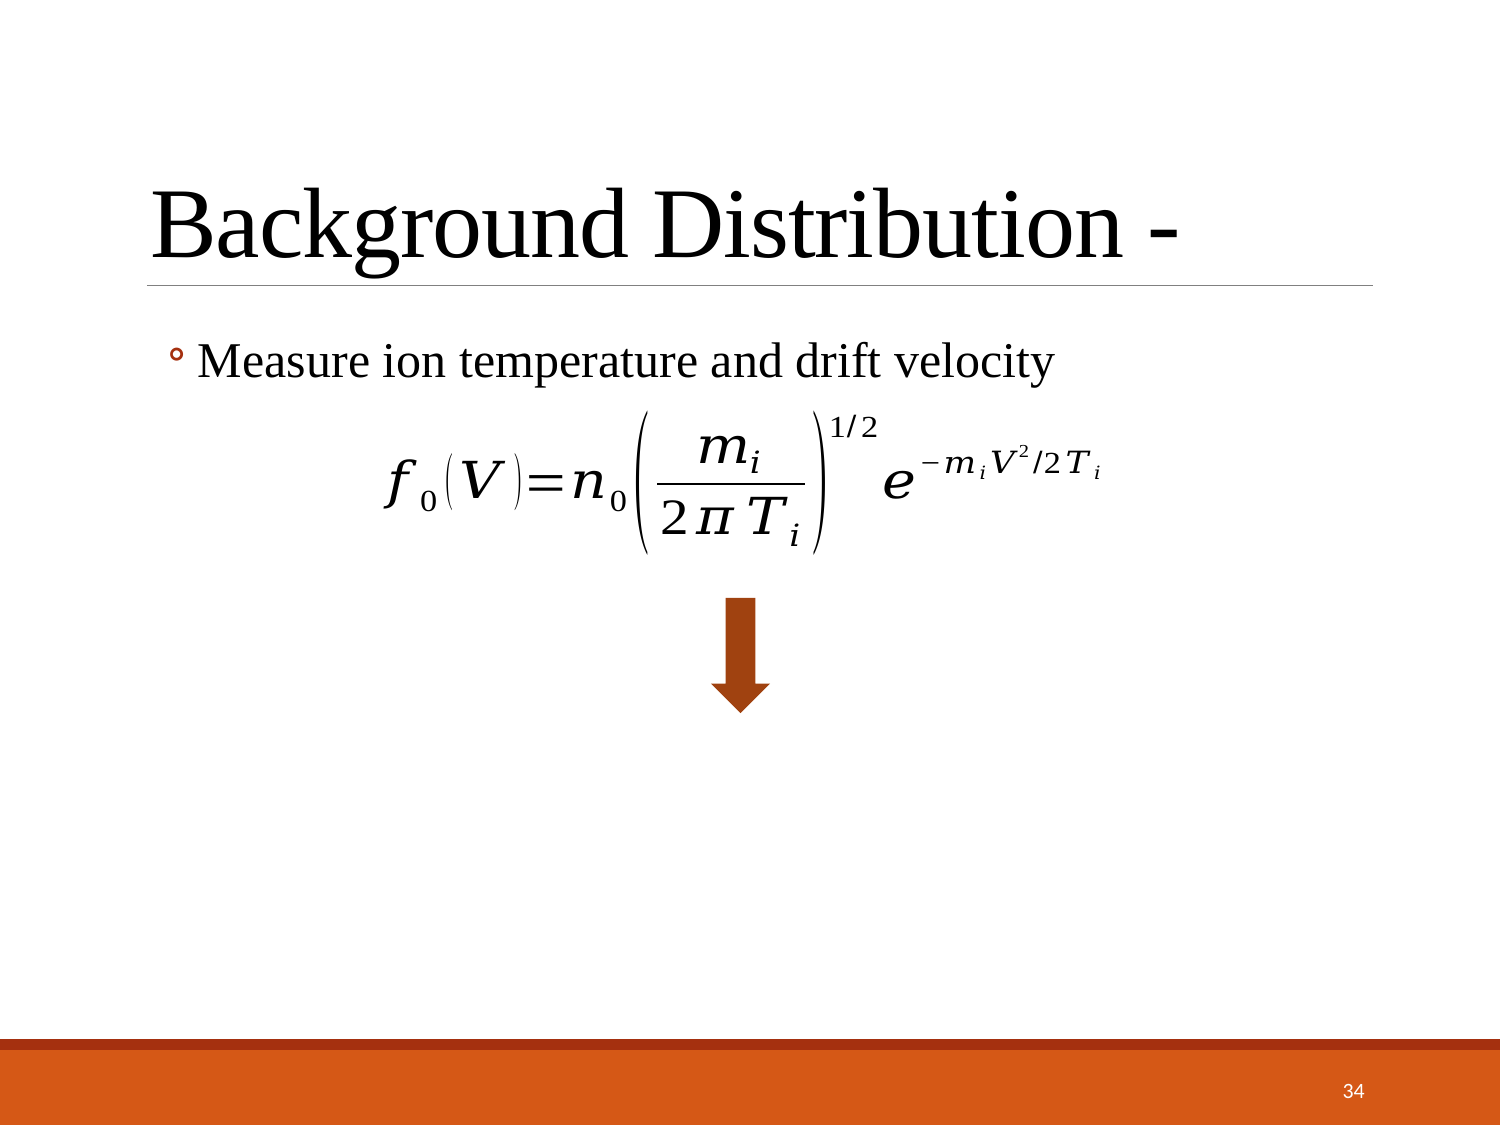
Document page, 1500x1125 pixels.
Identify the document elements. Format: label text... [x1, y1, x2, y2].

text_box [709, 596, 772, 715]
list Measure ion temperature and drift velocity [135, 326, 1373, 399]
slide_number 34 [1218, 1059, 1380, 1120]
